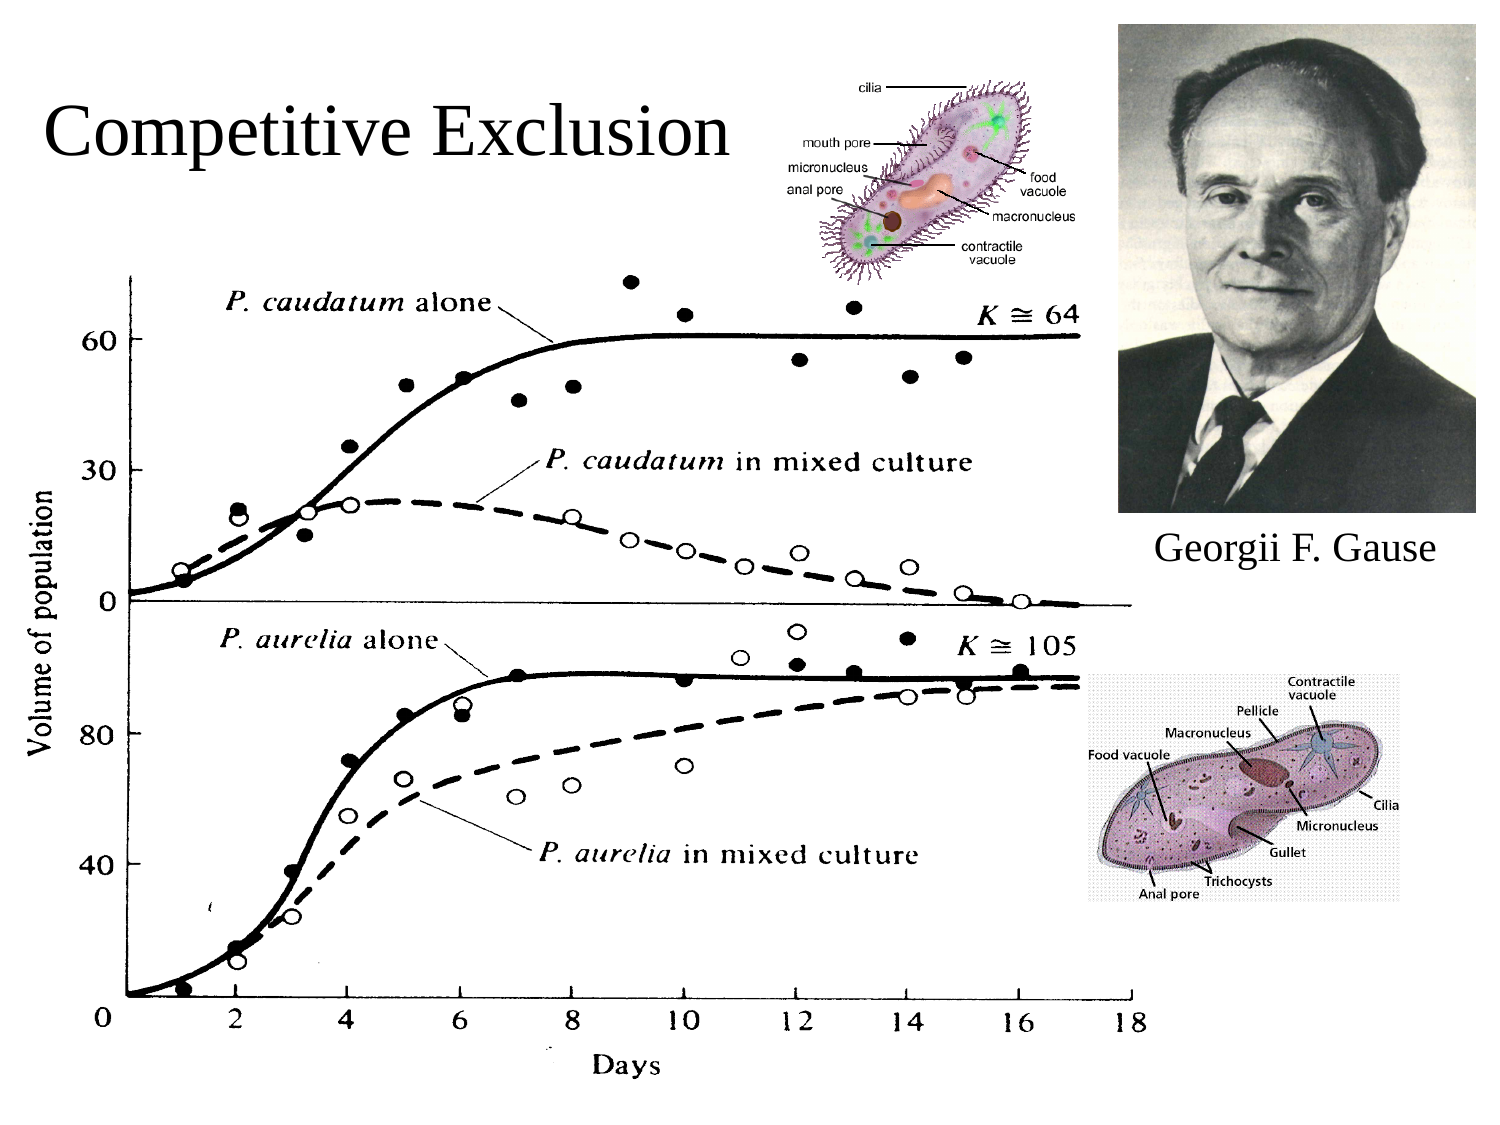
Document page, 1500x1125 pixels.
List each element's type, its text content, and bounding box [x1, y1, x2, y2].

title Competitive Exclusion [0, 62, 1025, 188]
picture [0, 24, 1477, 1100]
text_box Georgii F. Gause [1216, 522, 1452, 578]
